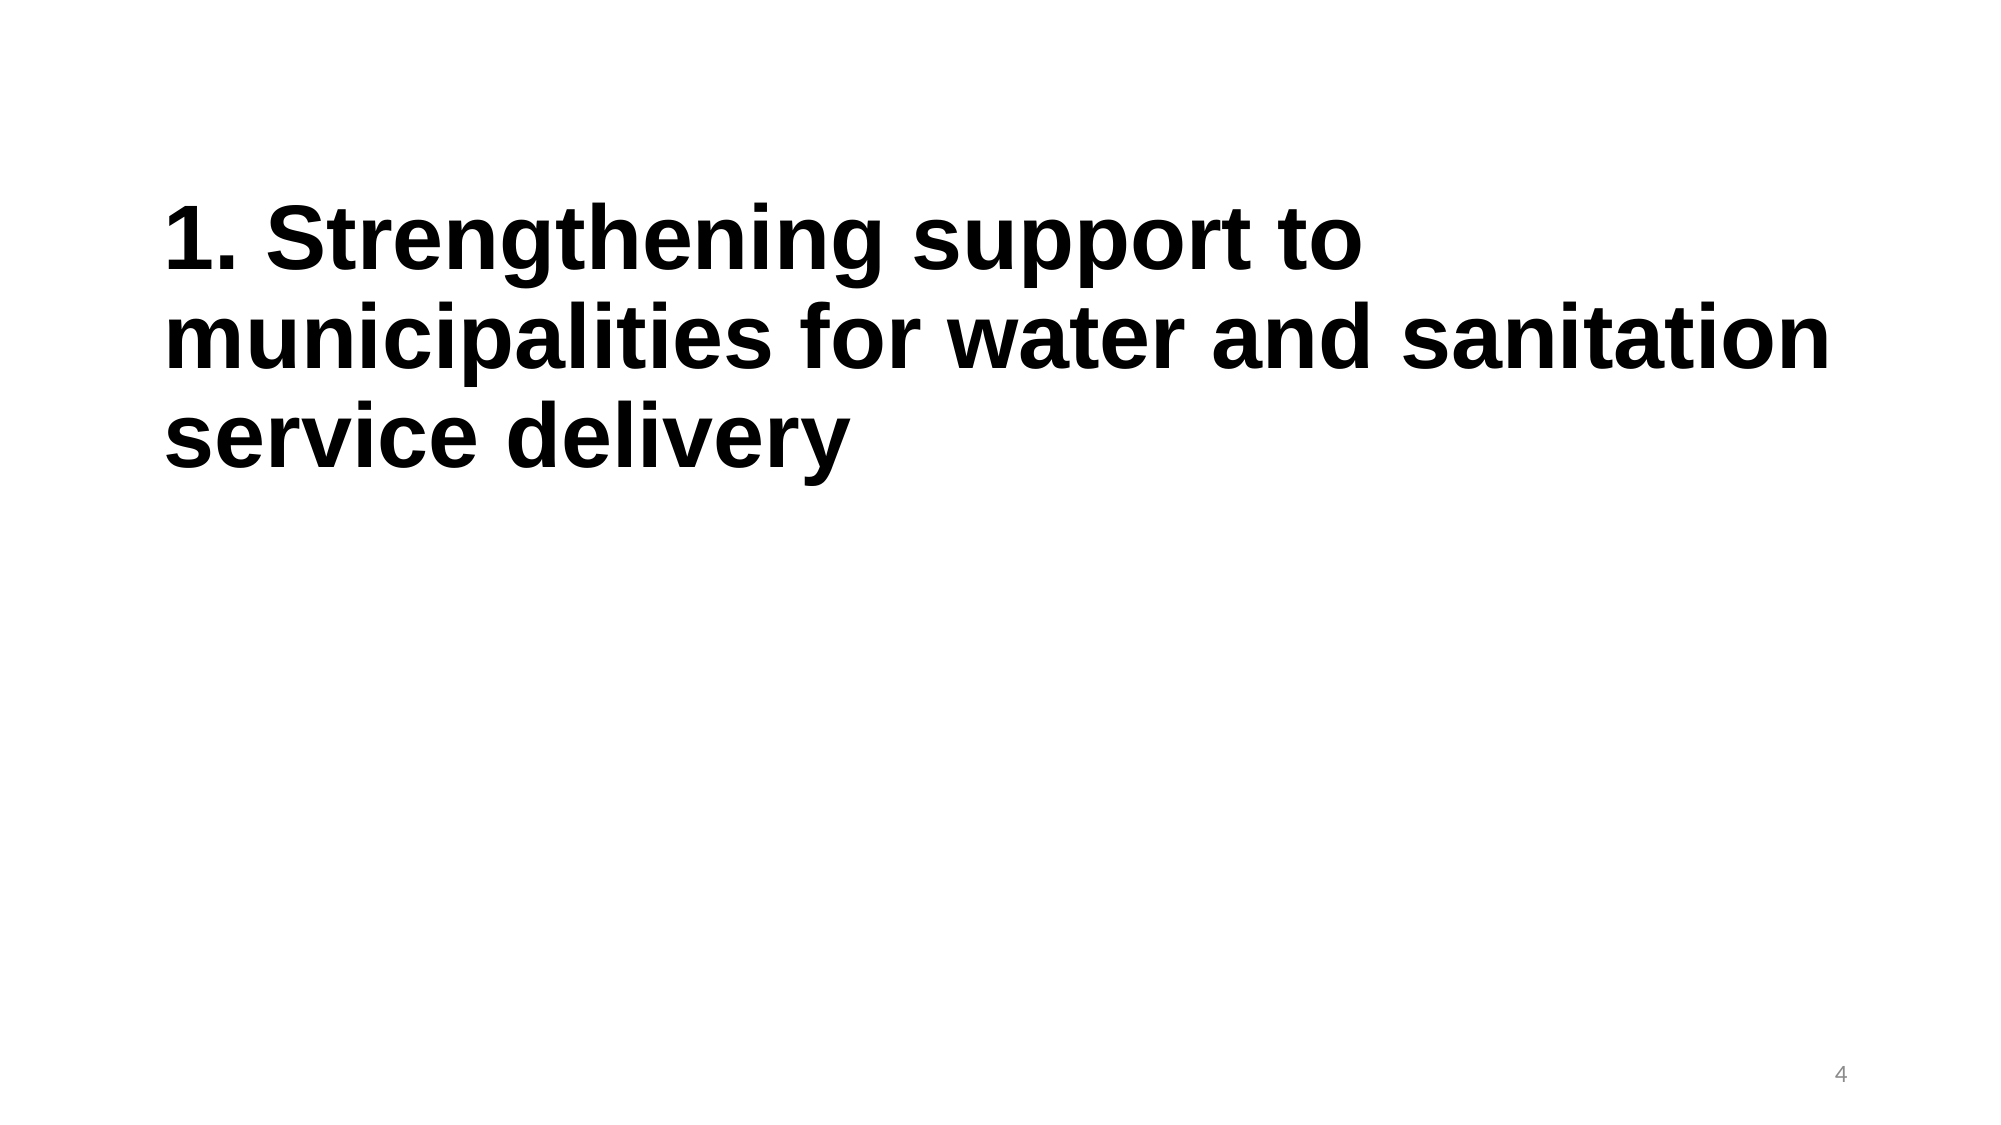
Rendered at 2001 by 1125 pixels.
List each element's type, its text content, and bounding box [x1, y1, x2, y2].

title 1. Strengthening support to municipalities for water and sanitation service delivery [148, 415, 1874, 605]
slide_number 4 [1412, 1042, 1863, 1103]
